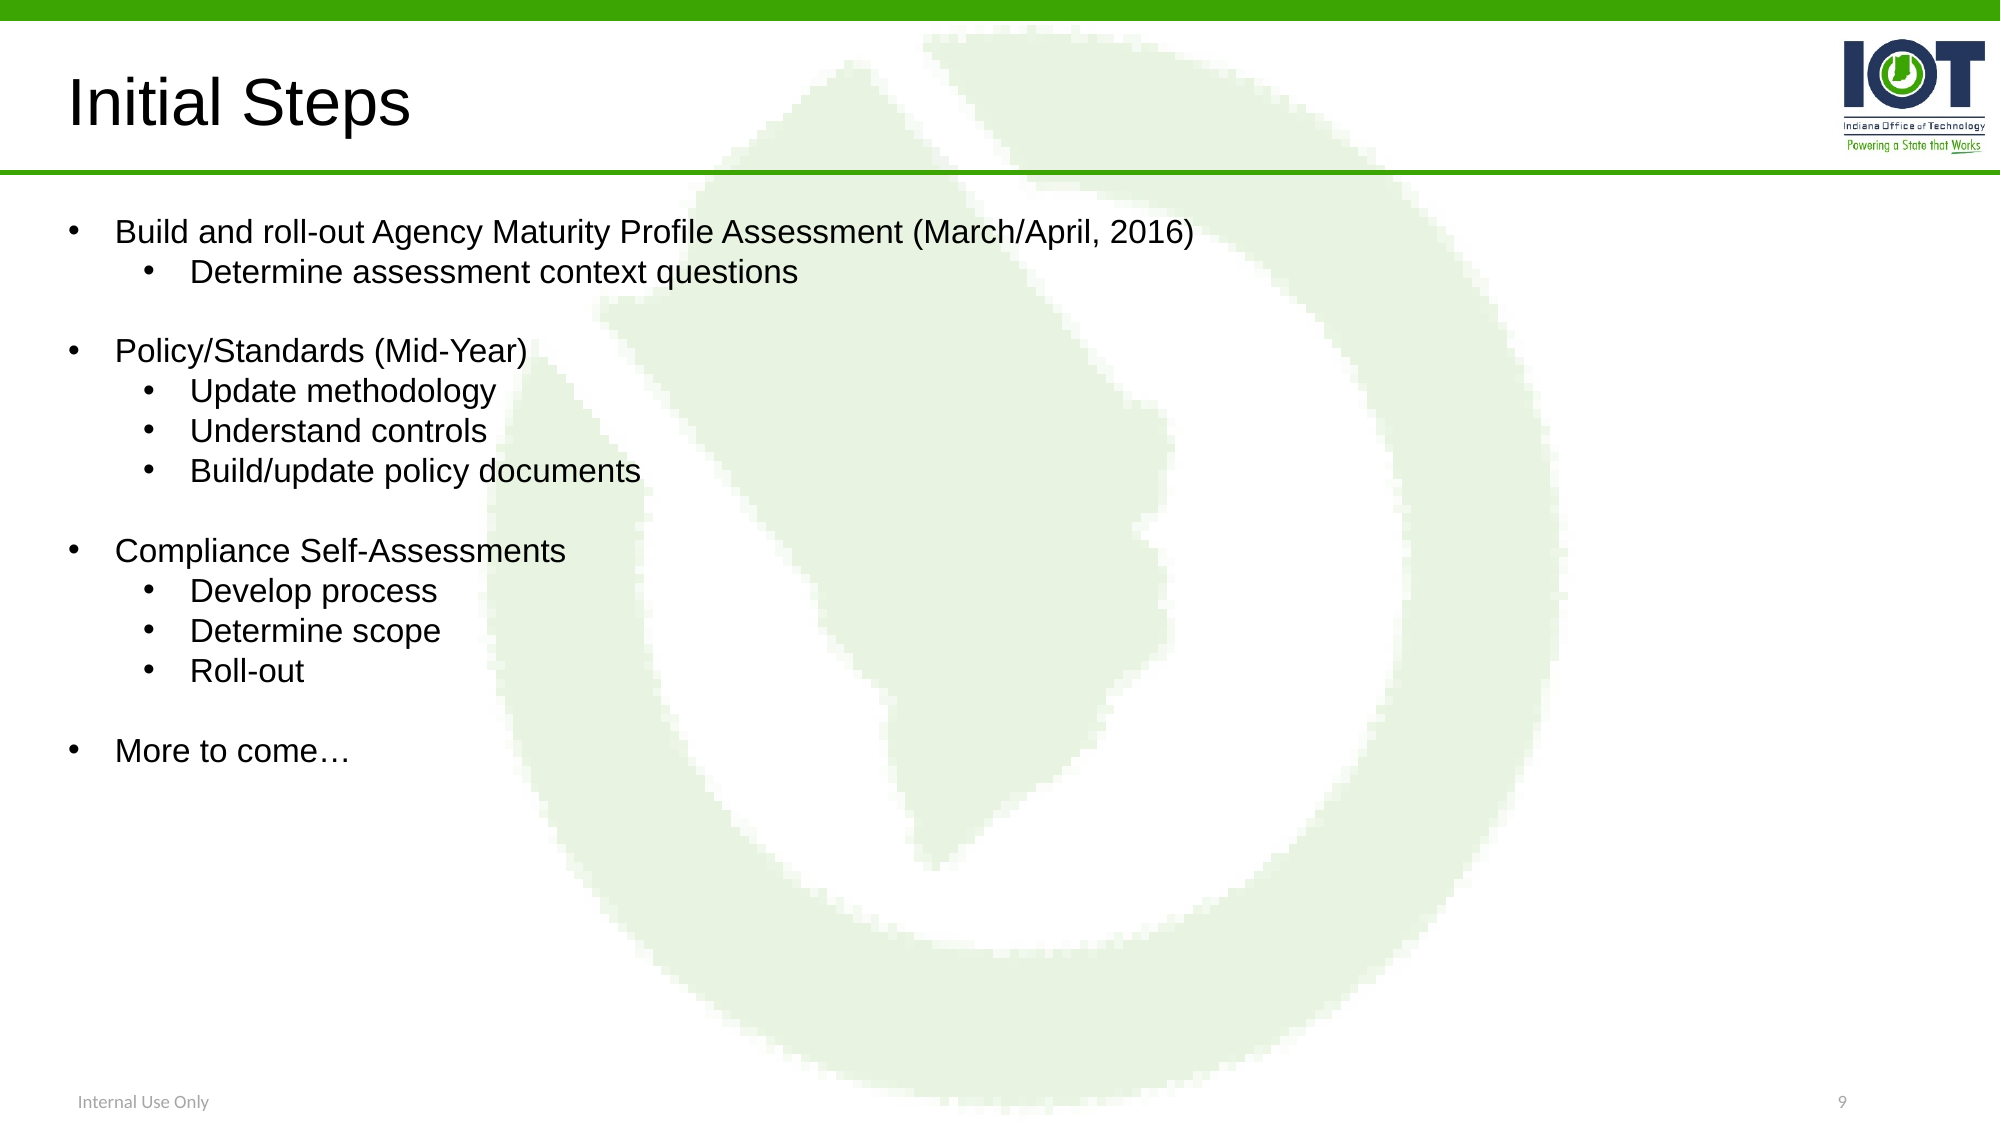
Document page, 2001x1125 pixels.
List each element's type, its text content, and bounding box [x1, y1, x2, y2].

footer Internal Use Only [63, 1076, 697, 1125]
text_box Build and roll-out Agency Maturity Profile Assessment (March/April, 2016) Determine assessment context questions Policy/Standards (Mid-Year) Update methodology Understand controls Build/update policy documents Compliance Self-Assessments Develop process Determine scope Roll-out More to come… [53, 202, 1812, 817]
slide_number 9 [1822, 1076, 1984, 1125]
picture [0, 21, 2001, 1125]
text_box Initial Steps [53, 51, 1593, 146]
